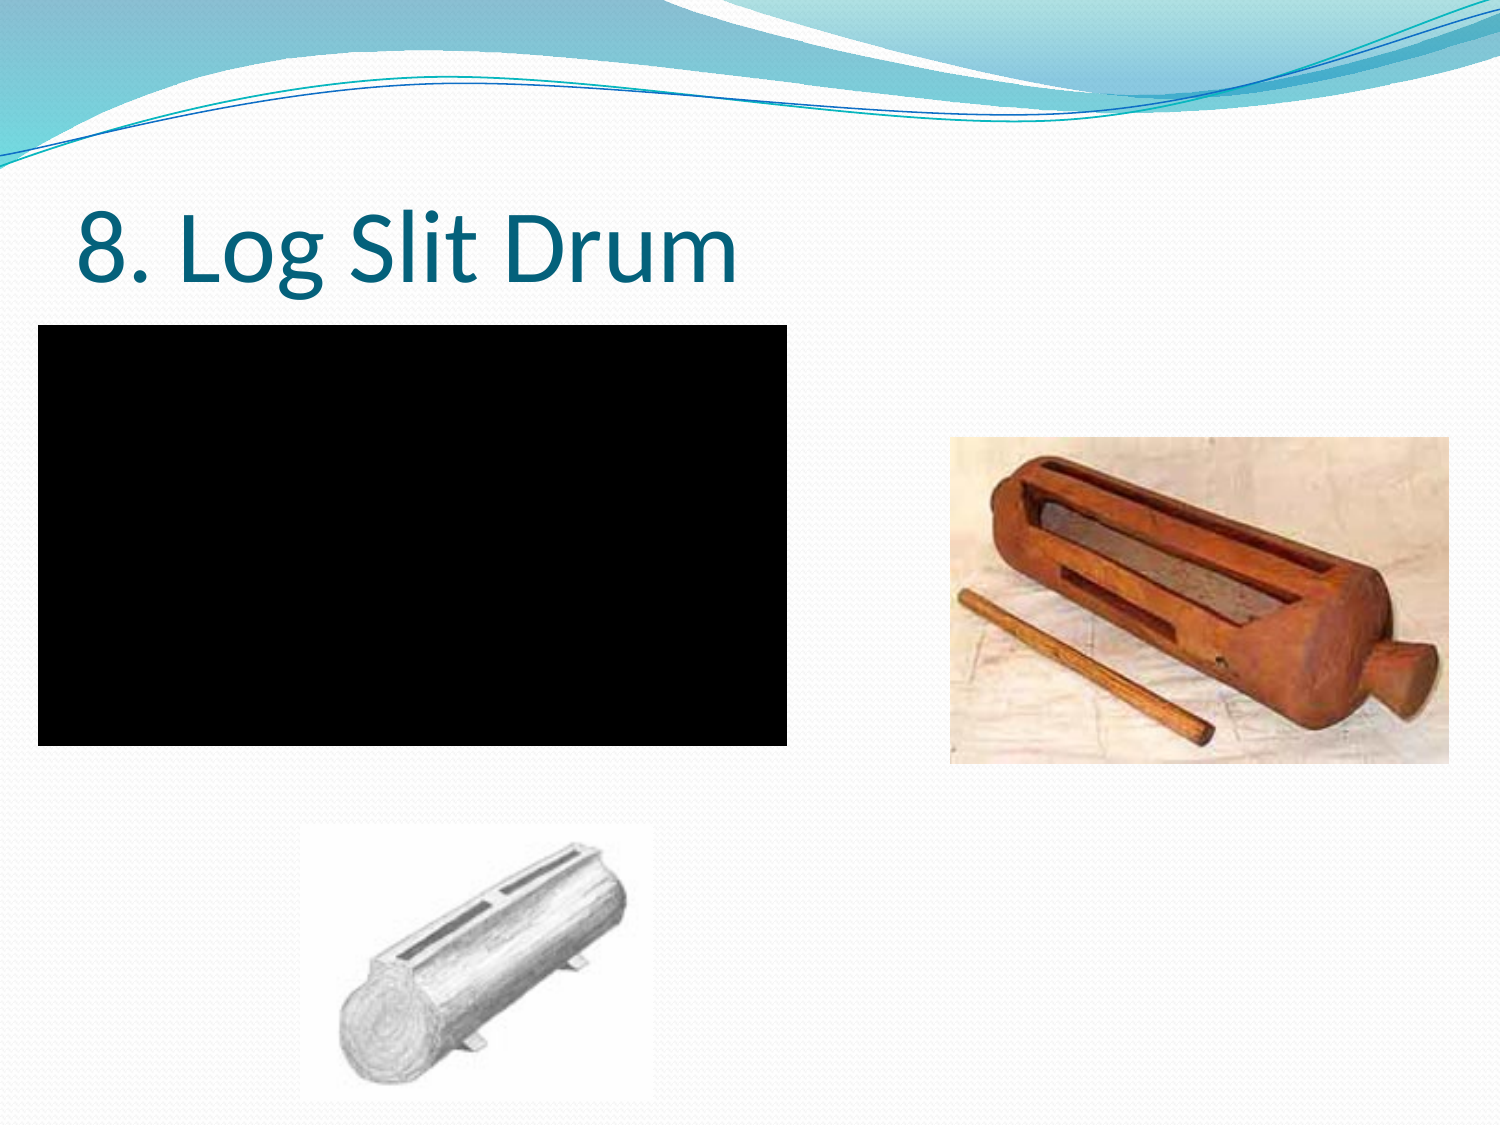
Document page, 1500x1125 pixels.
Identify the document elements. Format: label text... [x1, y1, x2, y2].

picture [949, 437, 1449, 765]
title 8. Log Slit Drum [75, 115, 1425, 303]
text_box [37, 324, 788, 748]
picture [299, 824, 653, 1101]
